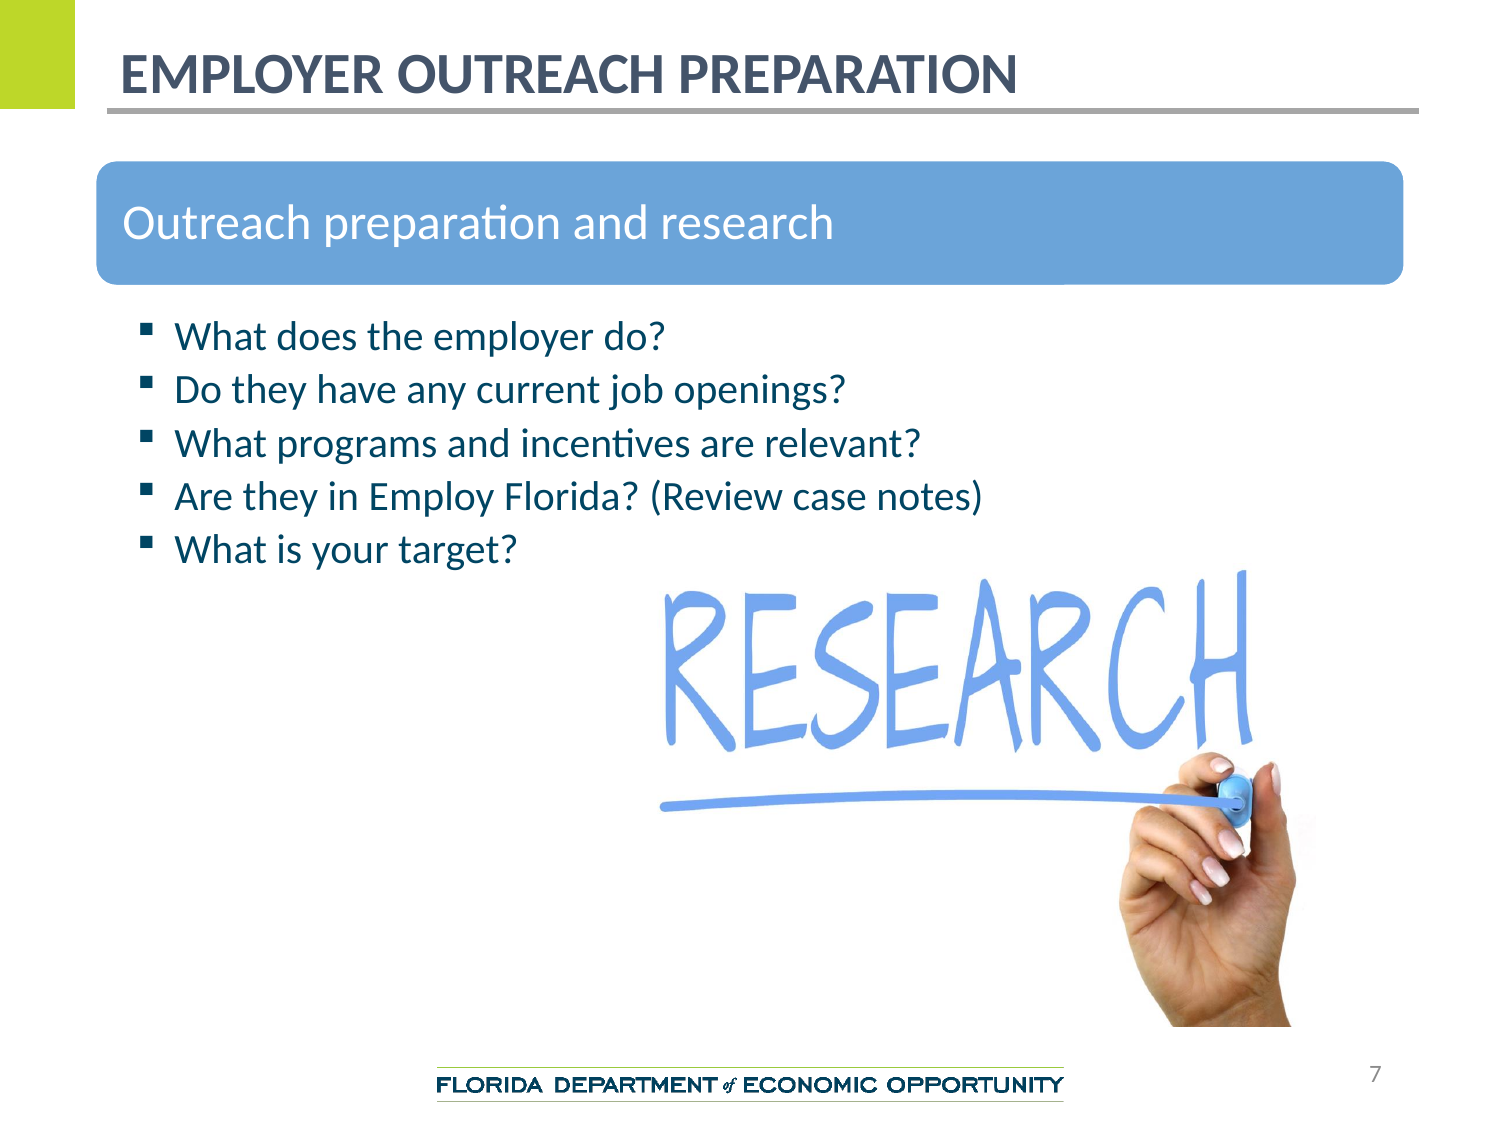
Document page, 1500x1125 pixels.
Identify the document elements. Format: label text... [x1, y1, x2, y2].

picture [620, 563, 1316, 1027]
text_box [0, 0, 76, 110]
text_box EMPLOYER OUTREACH PREPARATION [106, 41, 1425, 99]
slide_number 7 [1059, 1042, 1397, 1103]
picture [470, 1081, 480, 1089]
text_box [95, 108, 1405, 619]
picture [437, 1067, 1064, 1102]
